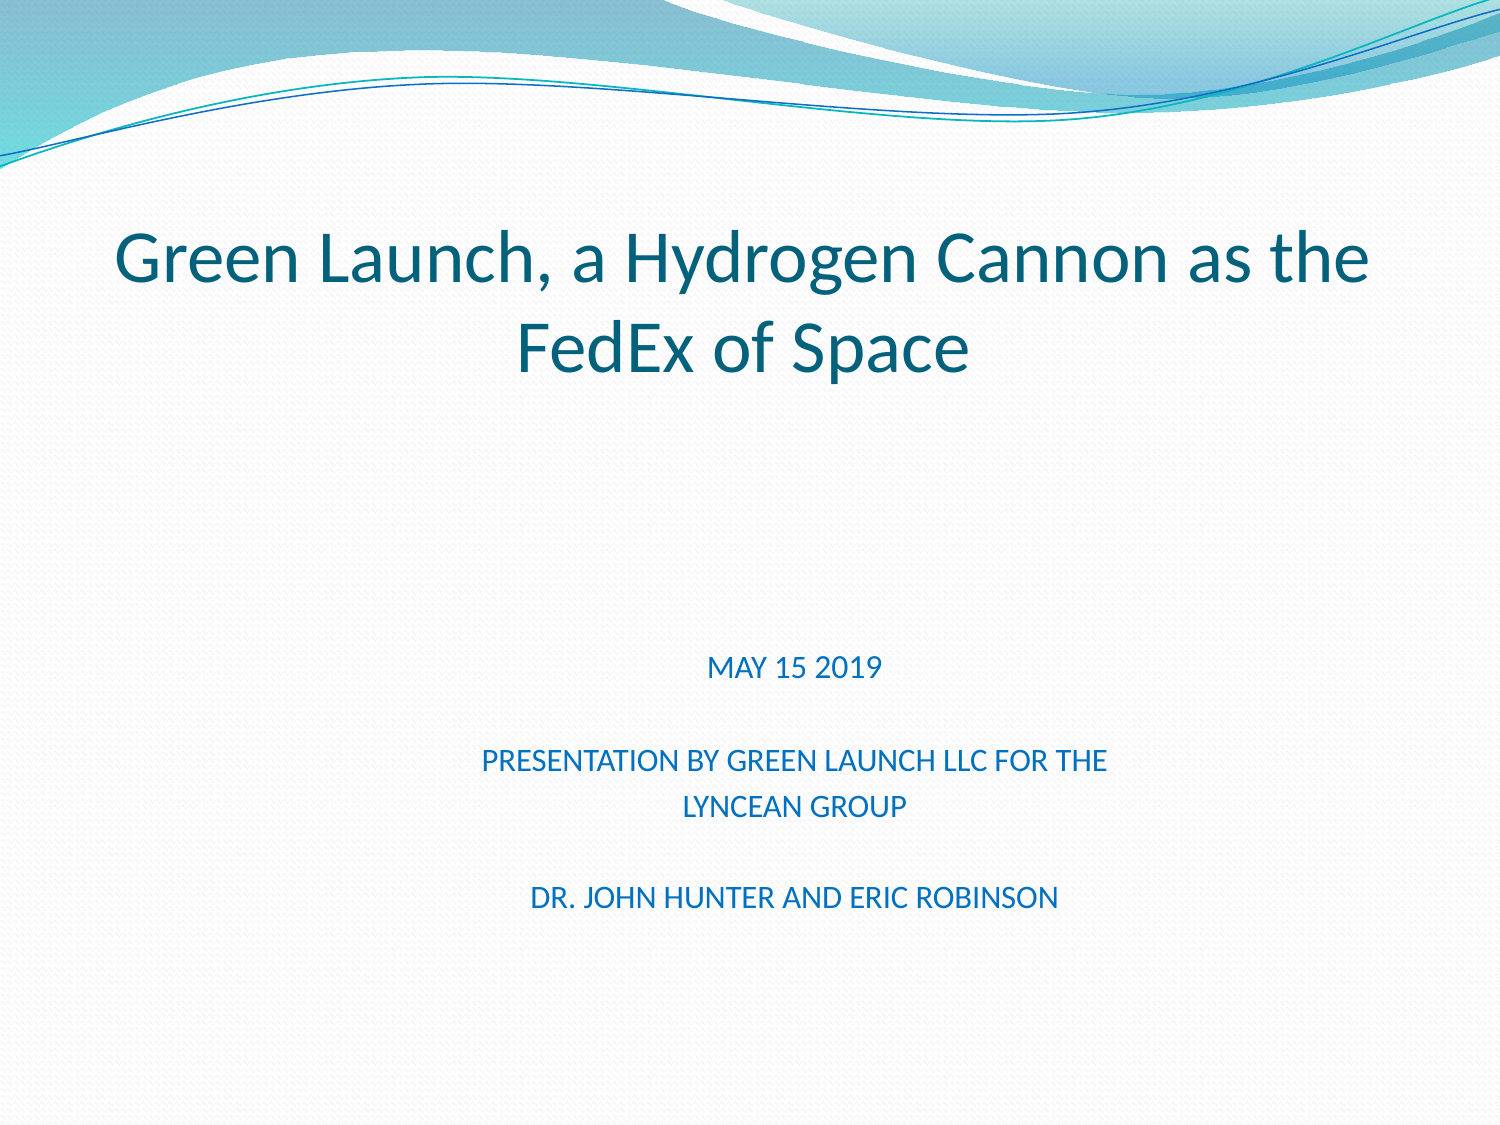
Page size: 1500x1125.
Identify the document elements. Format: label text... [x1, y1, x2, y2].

title Green Launch, a Hydrogen Cannon as the FedEx of Space [62, 137, 1425, 388]
subtitle May 15 2019 Presentation by Green Launch LLC for THE LynceAN Group Dr. John Hunter and Eric Robinson [150, 637, 1439, 925]
